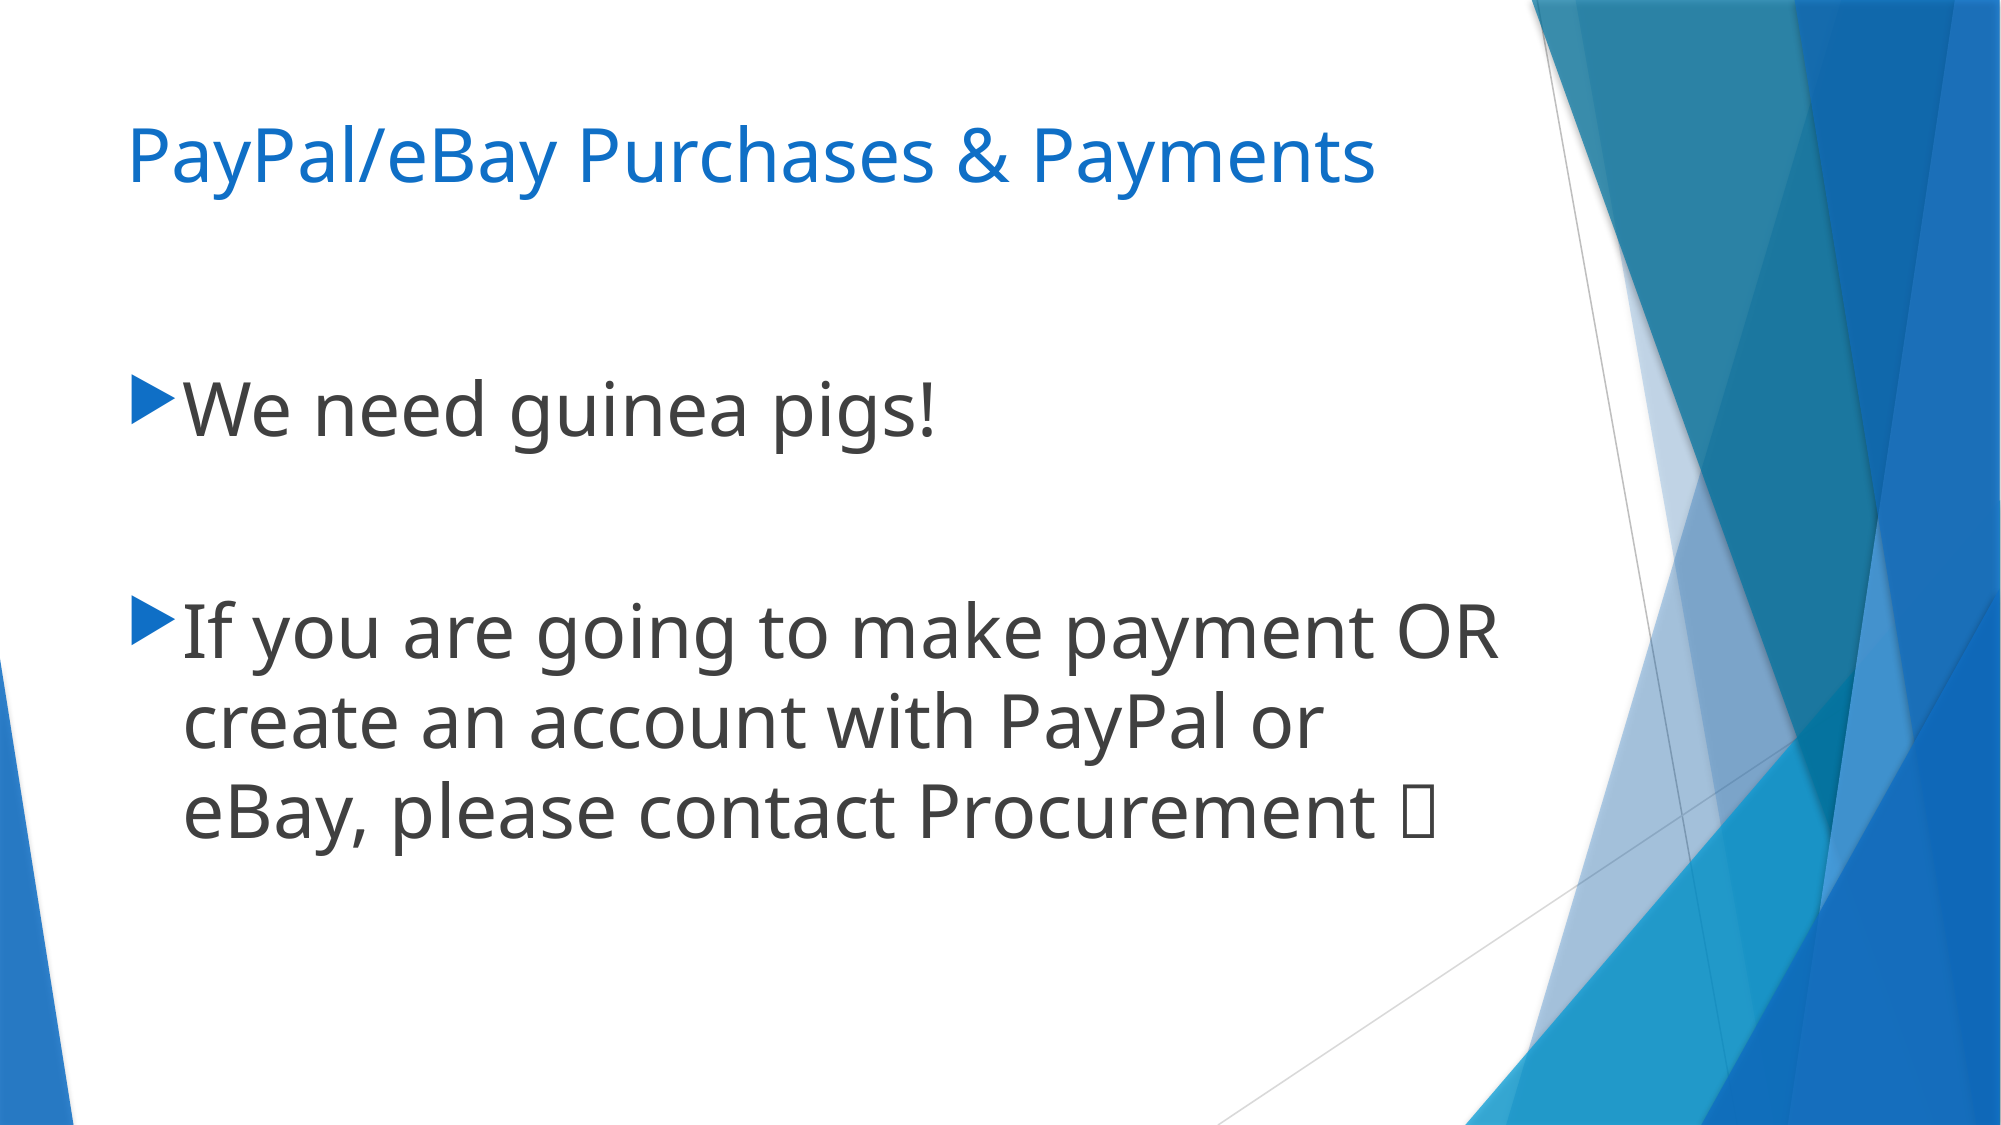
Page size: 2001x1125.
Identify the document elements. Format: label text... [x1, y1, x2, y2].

title PayPal/eBay Purchases & Payments [111, 99, 1522, 317]
list We need guinea pigs! If you are going to make payment OR create an account with PayPal or eBay, please contact Procurement  [111, 354, 1522, 992]
